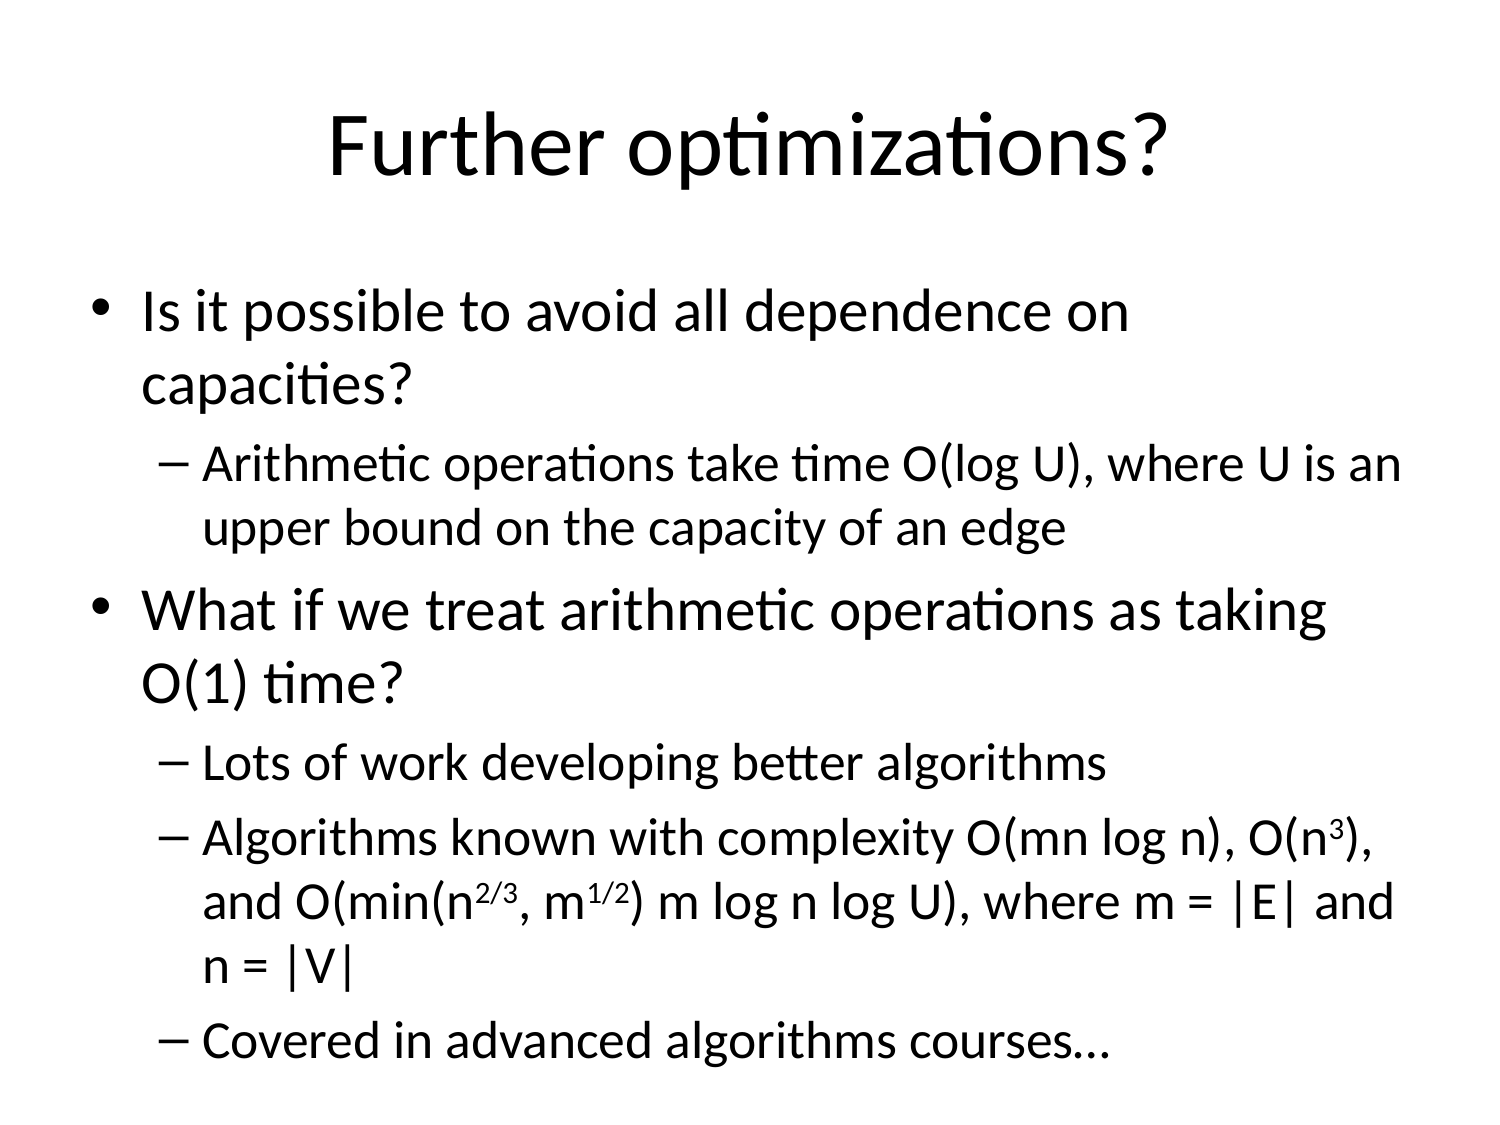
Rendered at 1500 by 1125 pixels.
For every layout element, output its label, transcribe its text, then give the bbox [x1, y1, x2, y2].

list Is it possible to avoid all dependence on capacities? Arithmetic operations take time O(log U), where U is an upper bound on the capacity of an edge What if we treat arithmetic operations as taking O(1) time? Lots of work developing better algorithms Algorithms known with complexity O(mn log n), O(n3), and O(min(n2/3, m1/2) m log n log U), where m = |E| and n = |V| Covered in advanced algorithms courses… [75, 262, 1425, 1080]
title Further optimizations? [75, 45, 1425, 233]
